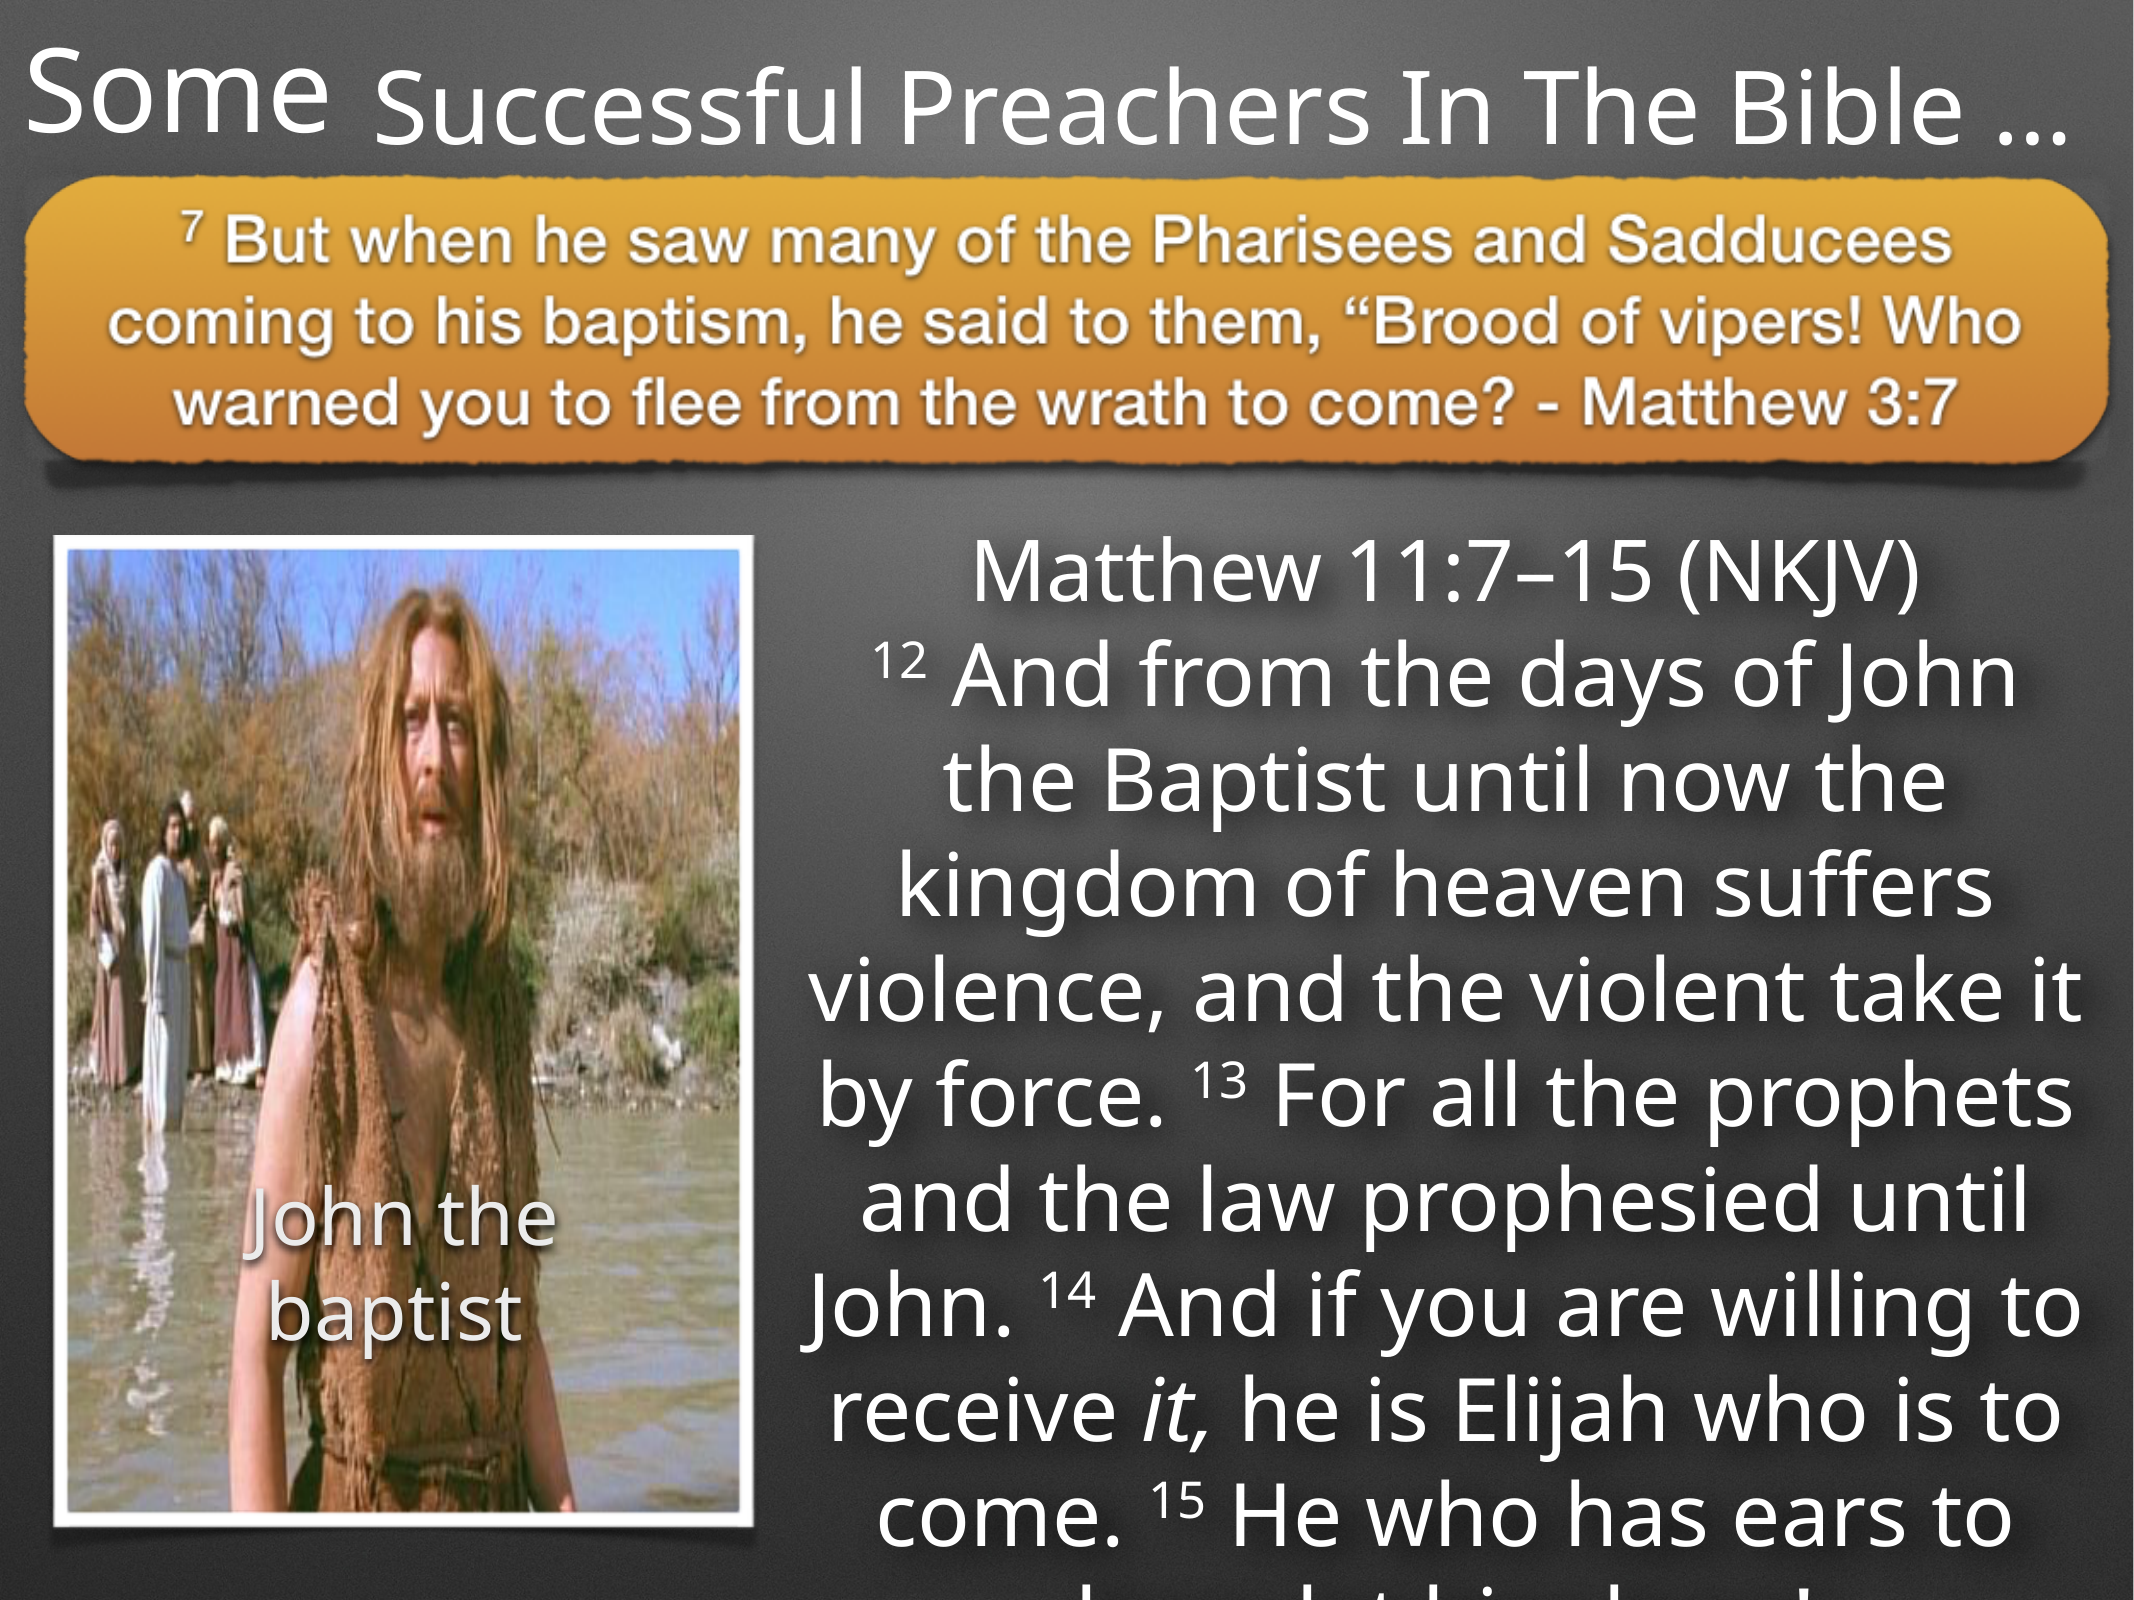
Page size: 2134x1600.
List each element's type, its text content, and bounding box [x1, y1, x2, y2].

picture [0, 0, 2134, 1600]
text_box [46, 535, 763, 1557]
text_box Some [15, 45, 342, 114]
text_box Matthew 11:7–15 (NKJV) 12 And from the days of John the Baptist until now the kingdom of heaven suffers violence, and the violent take it by force. 13 For all the prophets and the law prophesied until John. 14 And if you are willing to receive it, he is Elijah who is to come. 15 He who has ears to hear, let him hear! [798, 531, 2094, 1600]
text_box Successful Preachers In The Bible … [364, 33, 2082, 114]
